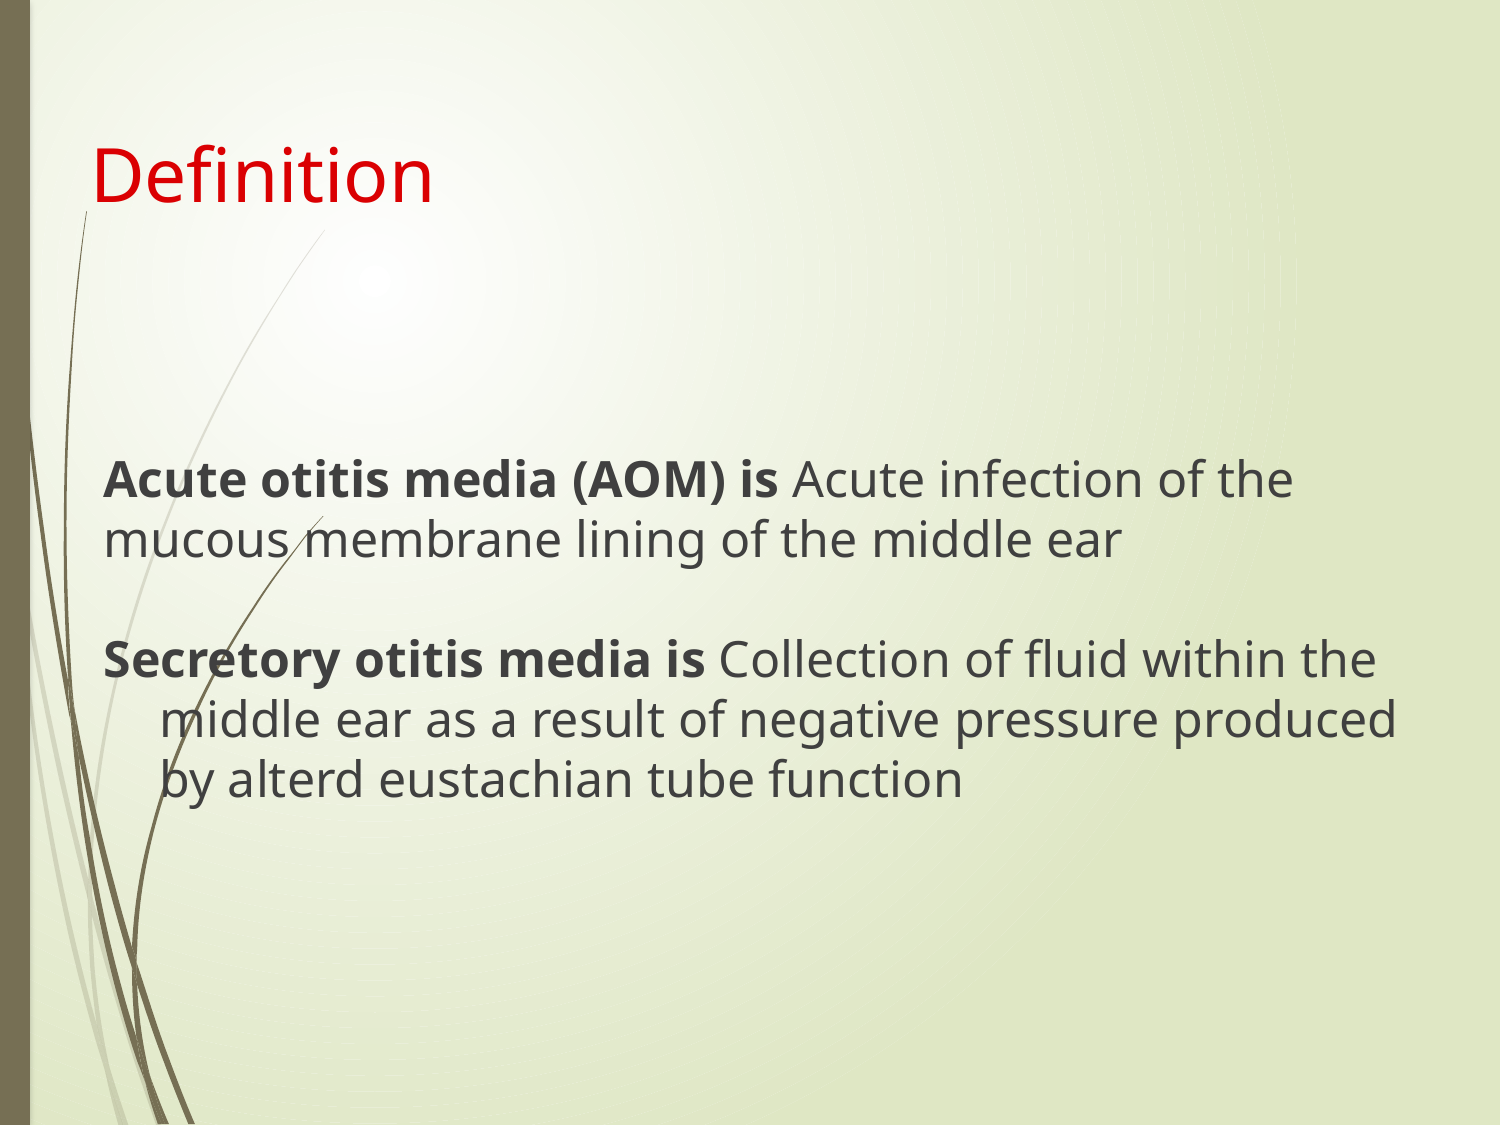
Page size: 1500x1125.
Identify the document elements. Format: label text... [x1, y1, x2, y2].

title Definition [75, 45, 1425, 233]
list Acute otitis media (AOM) is Acute infection of the mucous membrane lining of the middle ear Secretory otitis media is Collection of fluid within the middle ear as a result of negative pressure produced by alterd eustachian tube function [88, 432, 1439, 1035]
